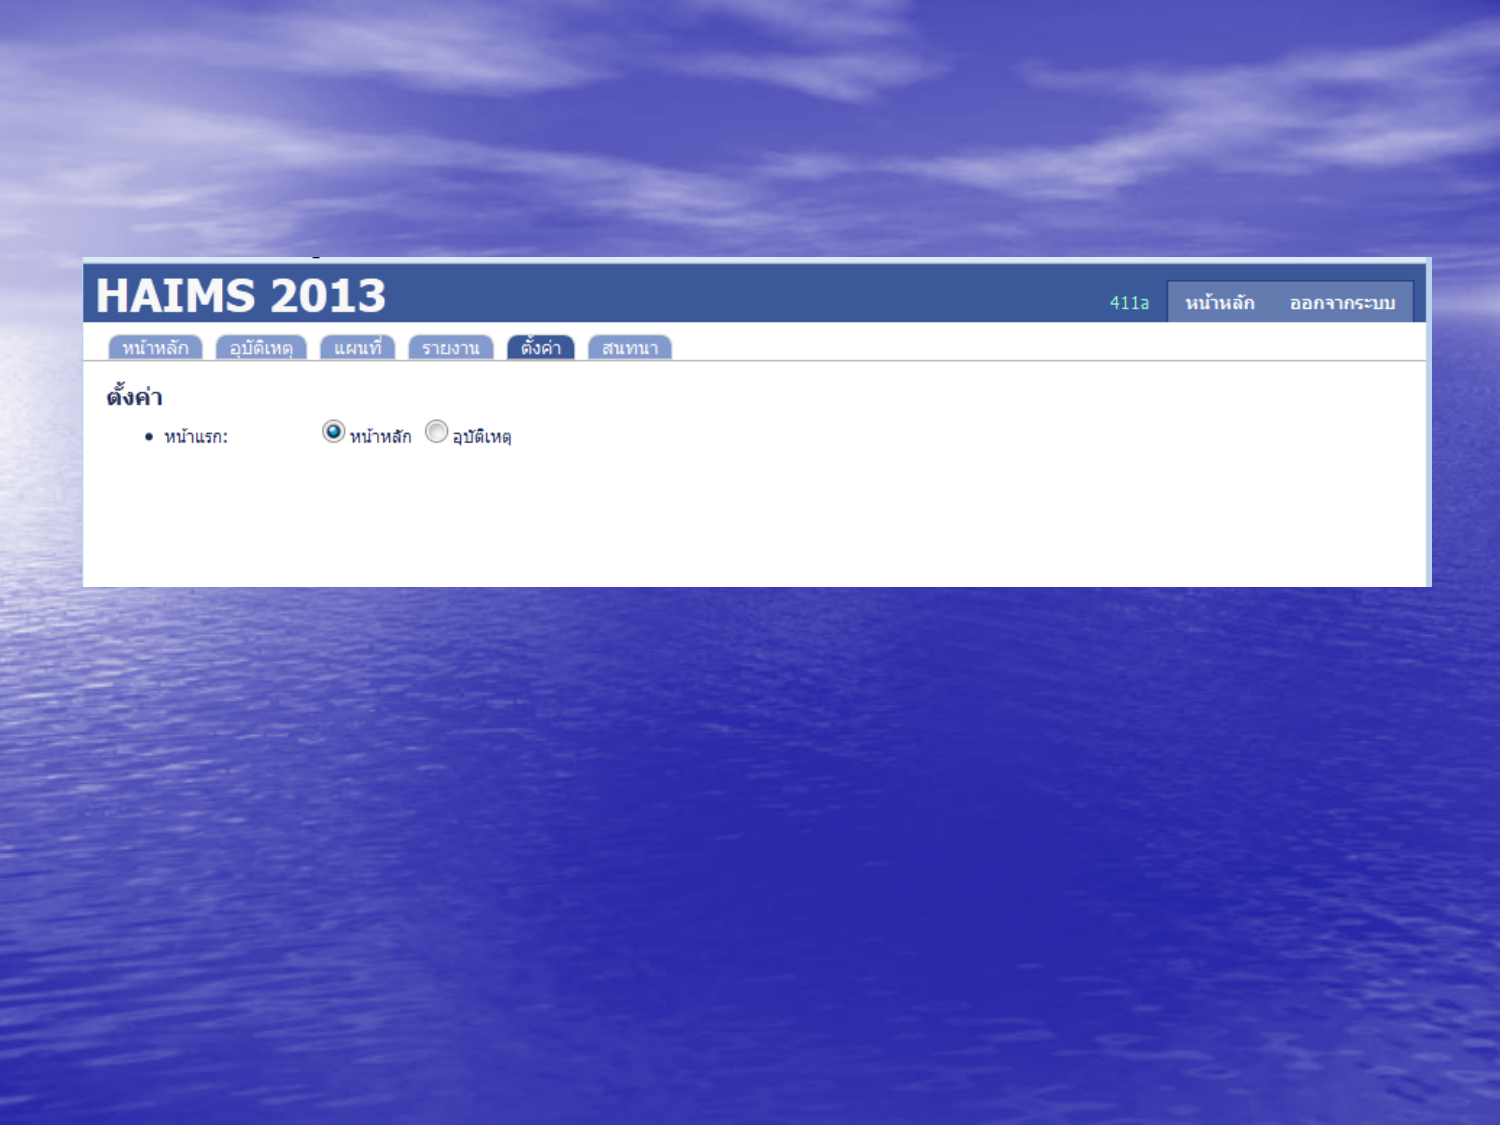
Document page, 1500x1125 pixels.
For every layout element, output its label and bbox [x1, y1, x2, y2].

list [81, 257, 1433, 587]
